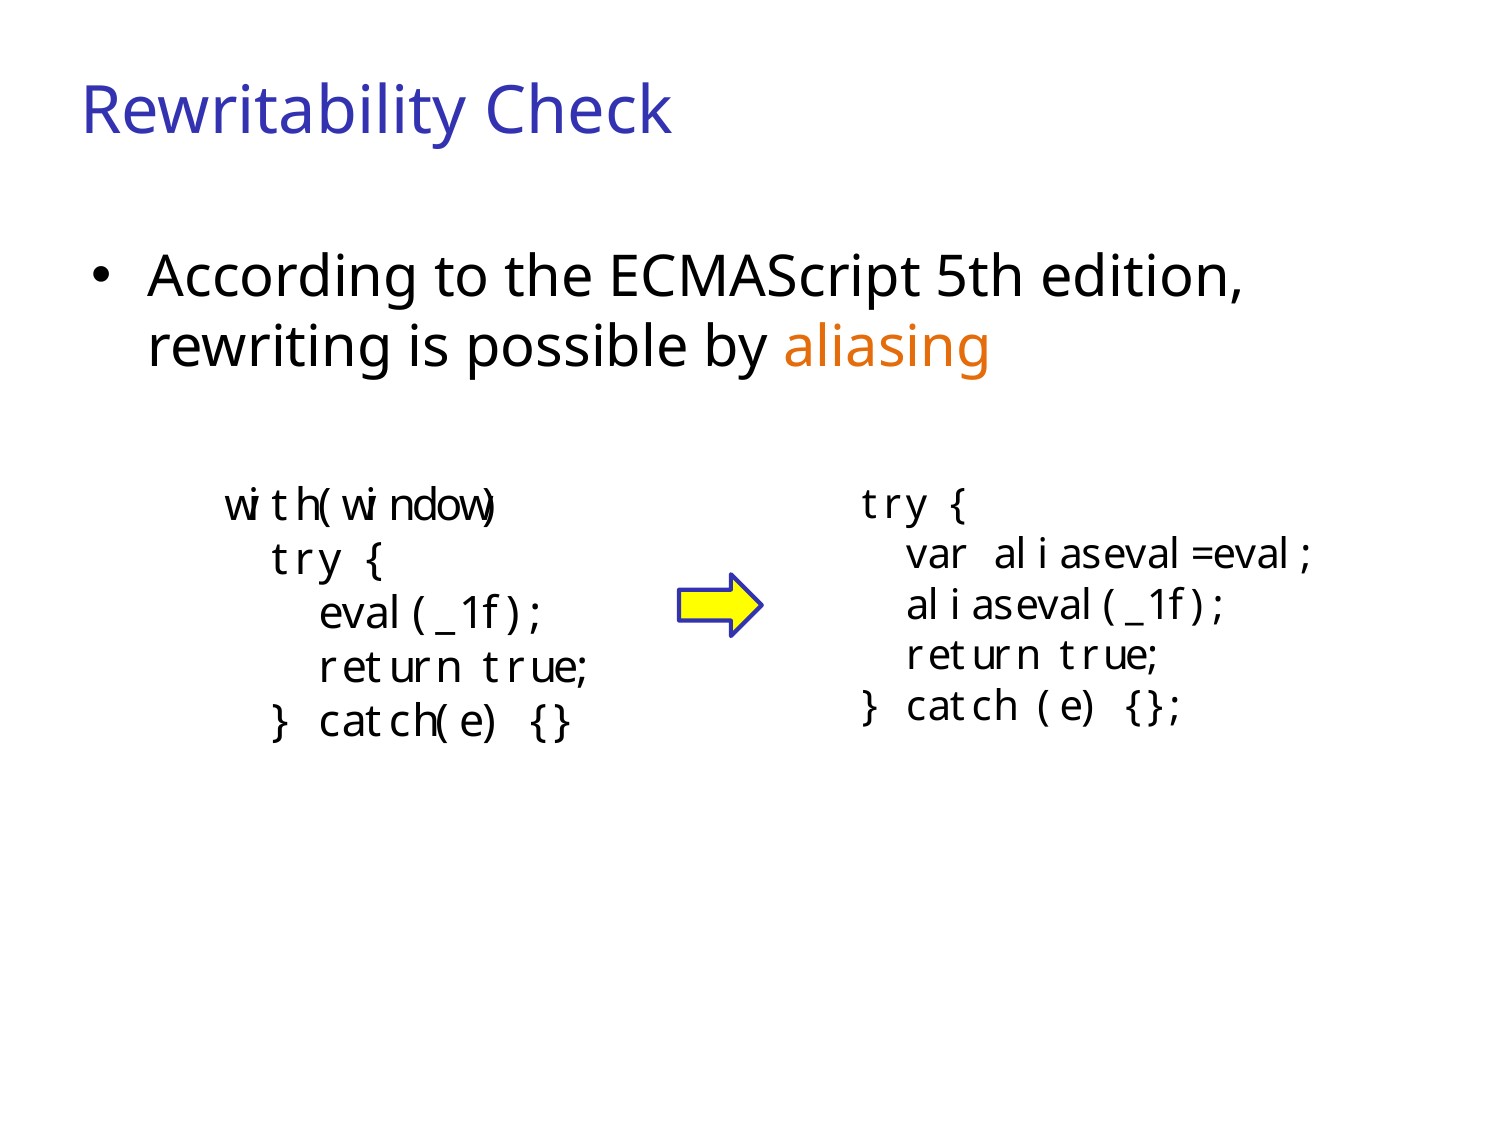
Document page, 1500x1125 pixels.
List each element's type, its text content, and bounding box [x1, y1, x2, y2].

text_box [676, 572, 764, 638]
list According to the ECMAScript 5th edition, rewriting is possible by aliasing [76, 231, 1414, 386]
picture [218, 482, 597, 746]
picture [855, 482, 1319, 730]
title Rewritability Check [64, 30, 1415, 183]
